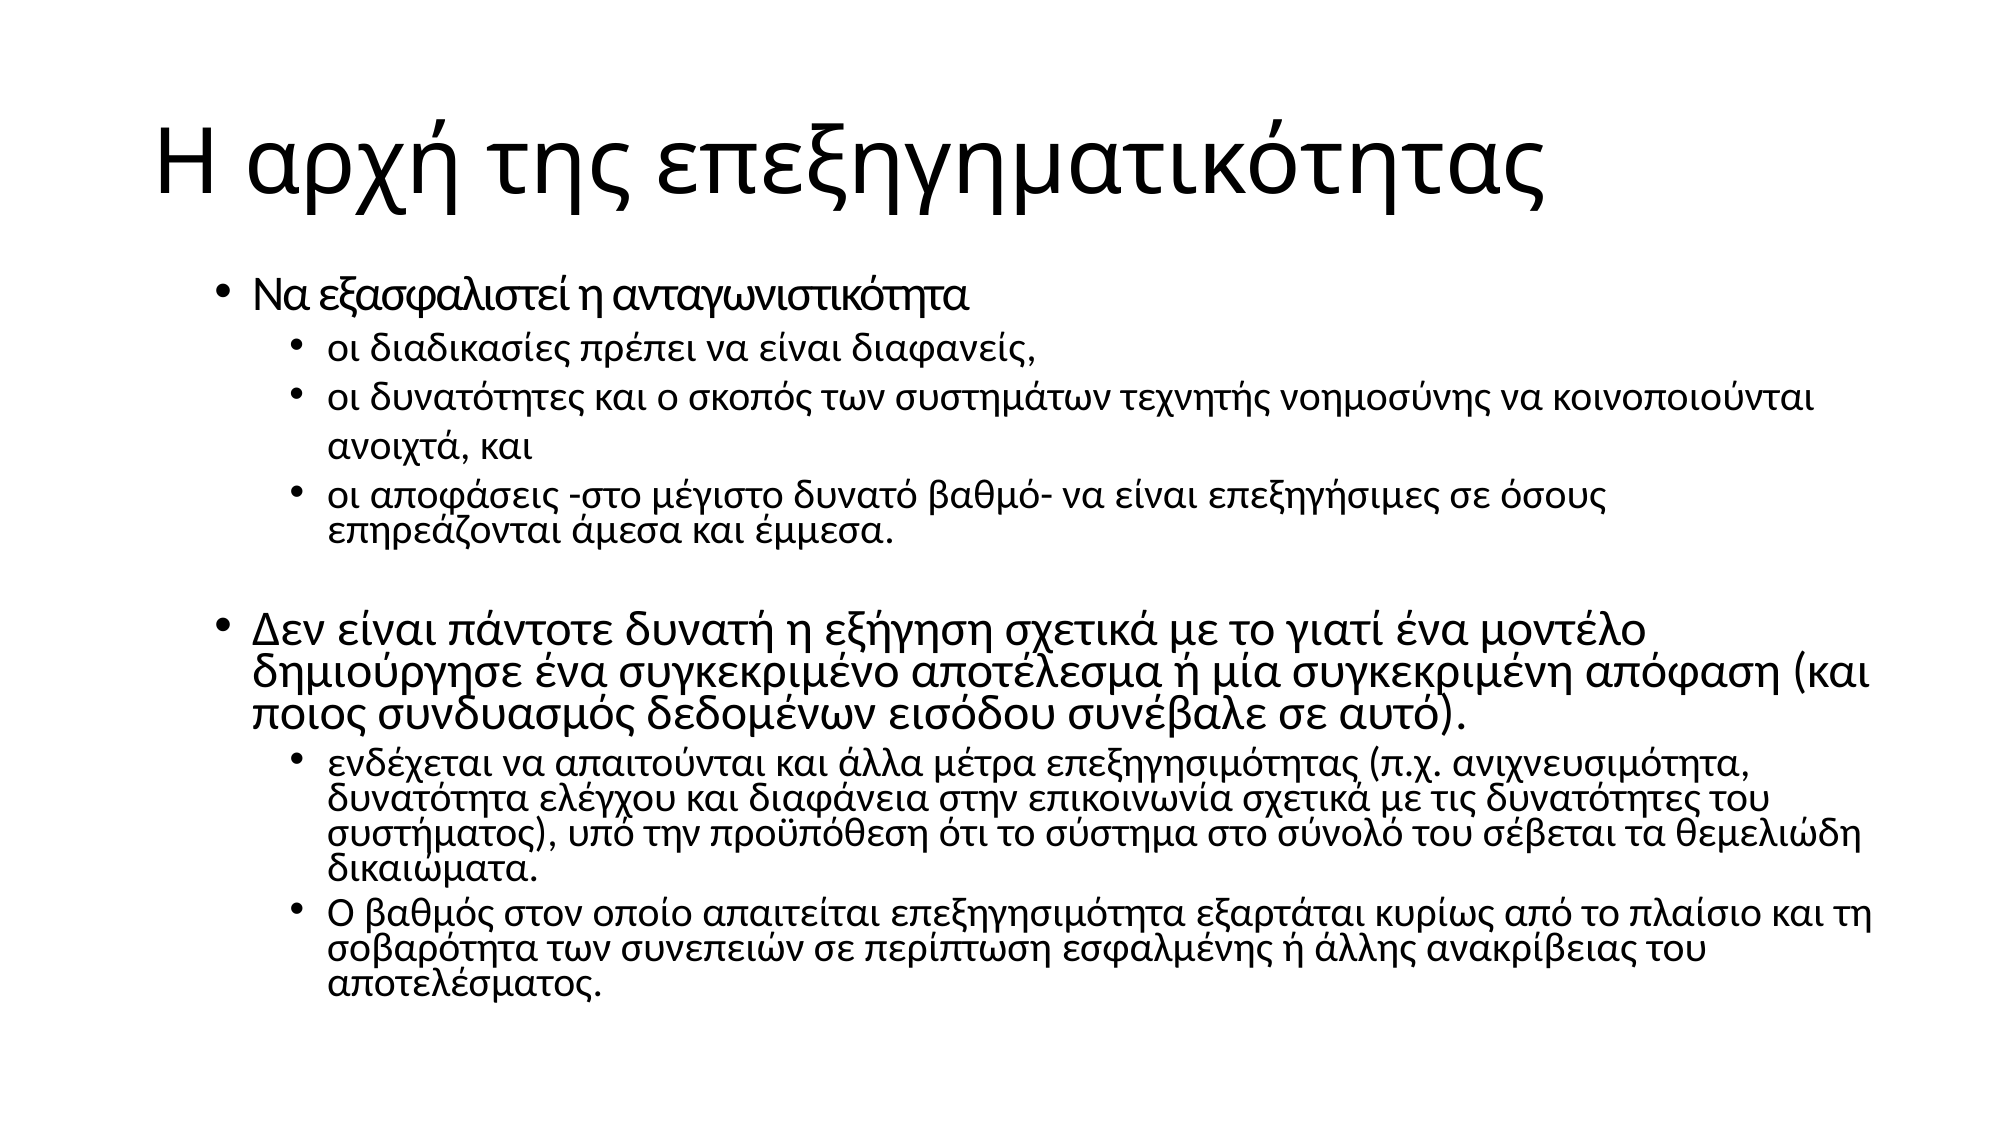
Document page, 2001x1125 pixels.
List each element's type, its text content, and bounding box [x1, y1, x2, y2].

title Η αρχή της επεξηγηματικότητας [150, 50, 1850, 291]
text_box Να εξασφαλιστεί η ανταγωνιστικότητα οι διαδικασίες πρέπει να είναι διαφανείς, οι δυνατότητες και ο σκοπός των συστημάτων τεχνητής νοημοσύνης να κοινοποιούνται ανοιχτά, και οι αποφάσεις -στο μέγιστο δυνατό βαθμό- να είναι επεξηγήσιμες σε όσους επηρεάζονται άμεσα και έμμεσα. Δεν είναι πάντοτε δυνατή η εξήγηση σχετικά με το γιατί ένα μοντέλο δημιούργησε ένα συγκεκριμένο αποτέλεσμα ή μία συγκεκριμένη απόφαση (και ποιος συνδυασμός δεδομένων εισόδου συνέβαλε σε αυτό). ενδέχεται να απαιτούνται και άλλα μέτρα επεξηγησιμότητας (π.χ. ανιχνευσιμότητα, δυνατότητα ελέγχου και διαφάνεια στην επικοινωνία σχετικά με τις δυνατότητες του συστήματος), υπό την προϋπόθεση ότι το σύστημα στο σύνολό του σέβεται τα θεμελιώδη δικαιώματα. Ο βαθμός στον οποίο απαιτείται επεξηγησιμότητα εξαρτάται κυρίως από το πλαίσιο και τη σοβαρότητα των συνεπειών σε περίπτωση εσφαλμένης ή άλλης ανακρίβειας του αποτελέσματος. [212, 256, 1901, 1004]
